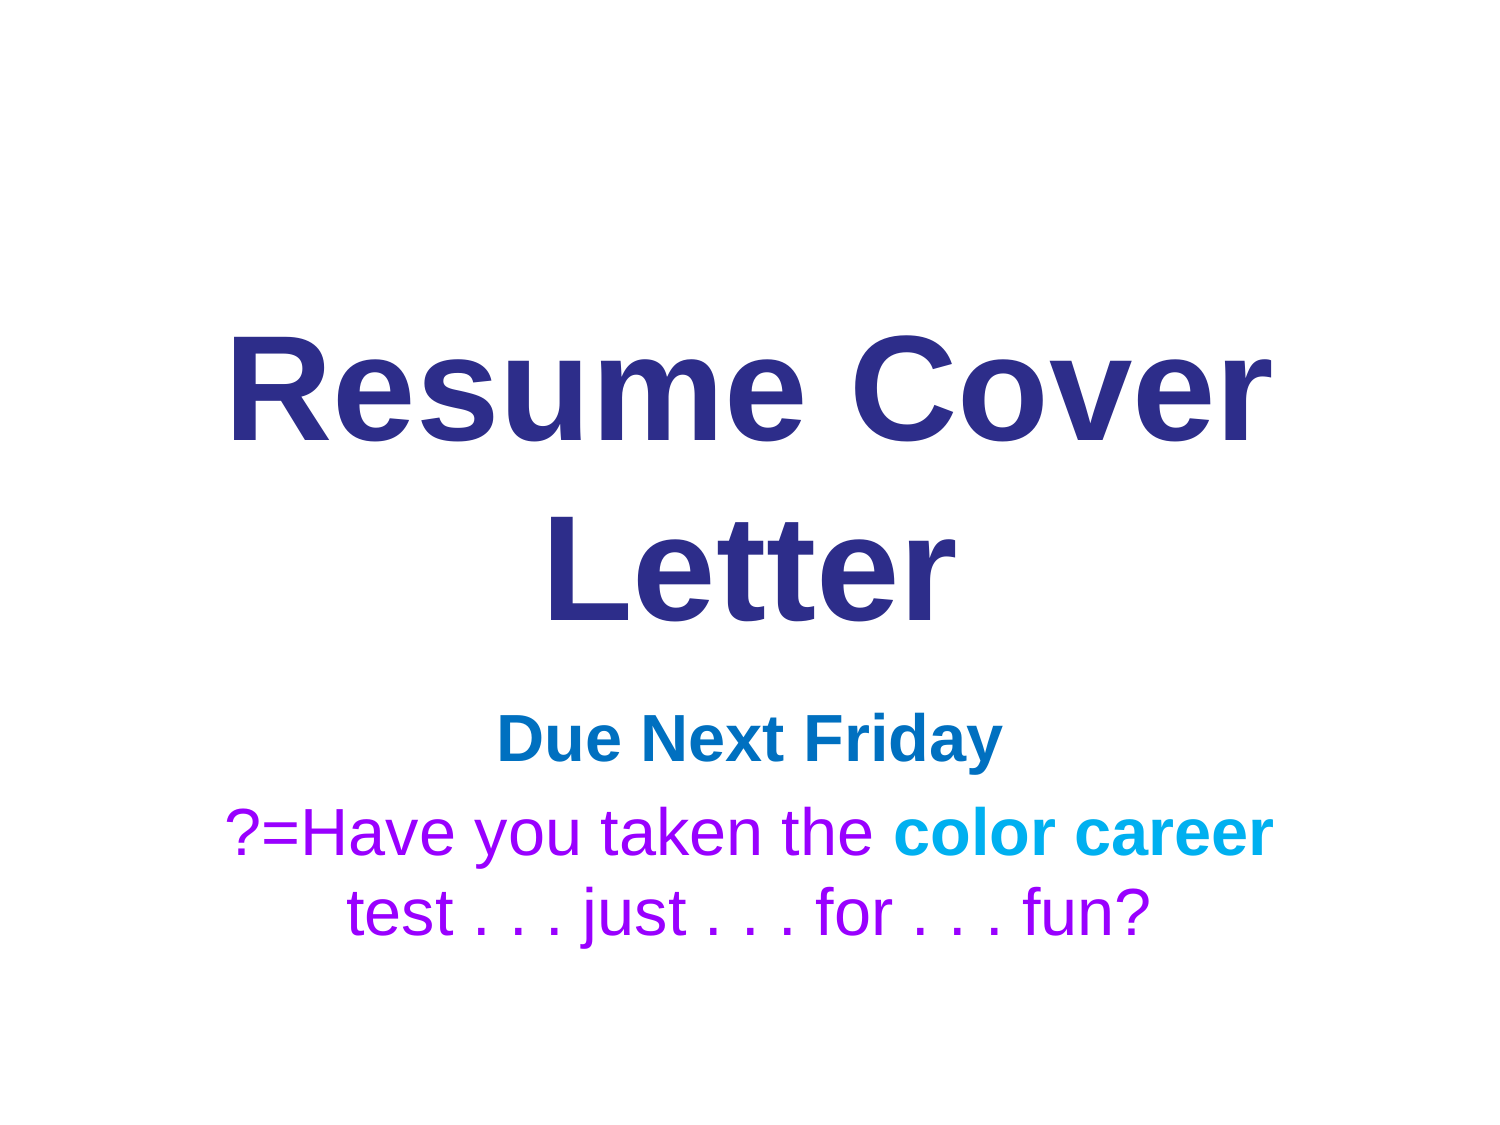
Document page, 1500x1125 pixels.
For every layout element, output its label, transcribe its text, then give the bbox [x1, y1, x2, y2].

subtitle Due Next Friday ?=Have you taken the color career test . . . just . . . for . . . fun? [181, 687, 1319, 975]
title Resume Cover Letter [112, 349, 1388, 591]
